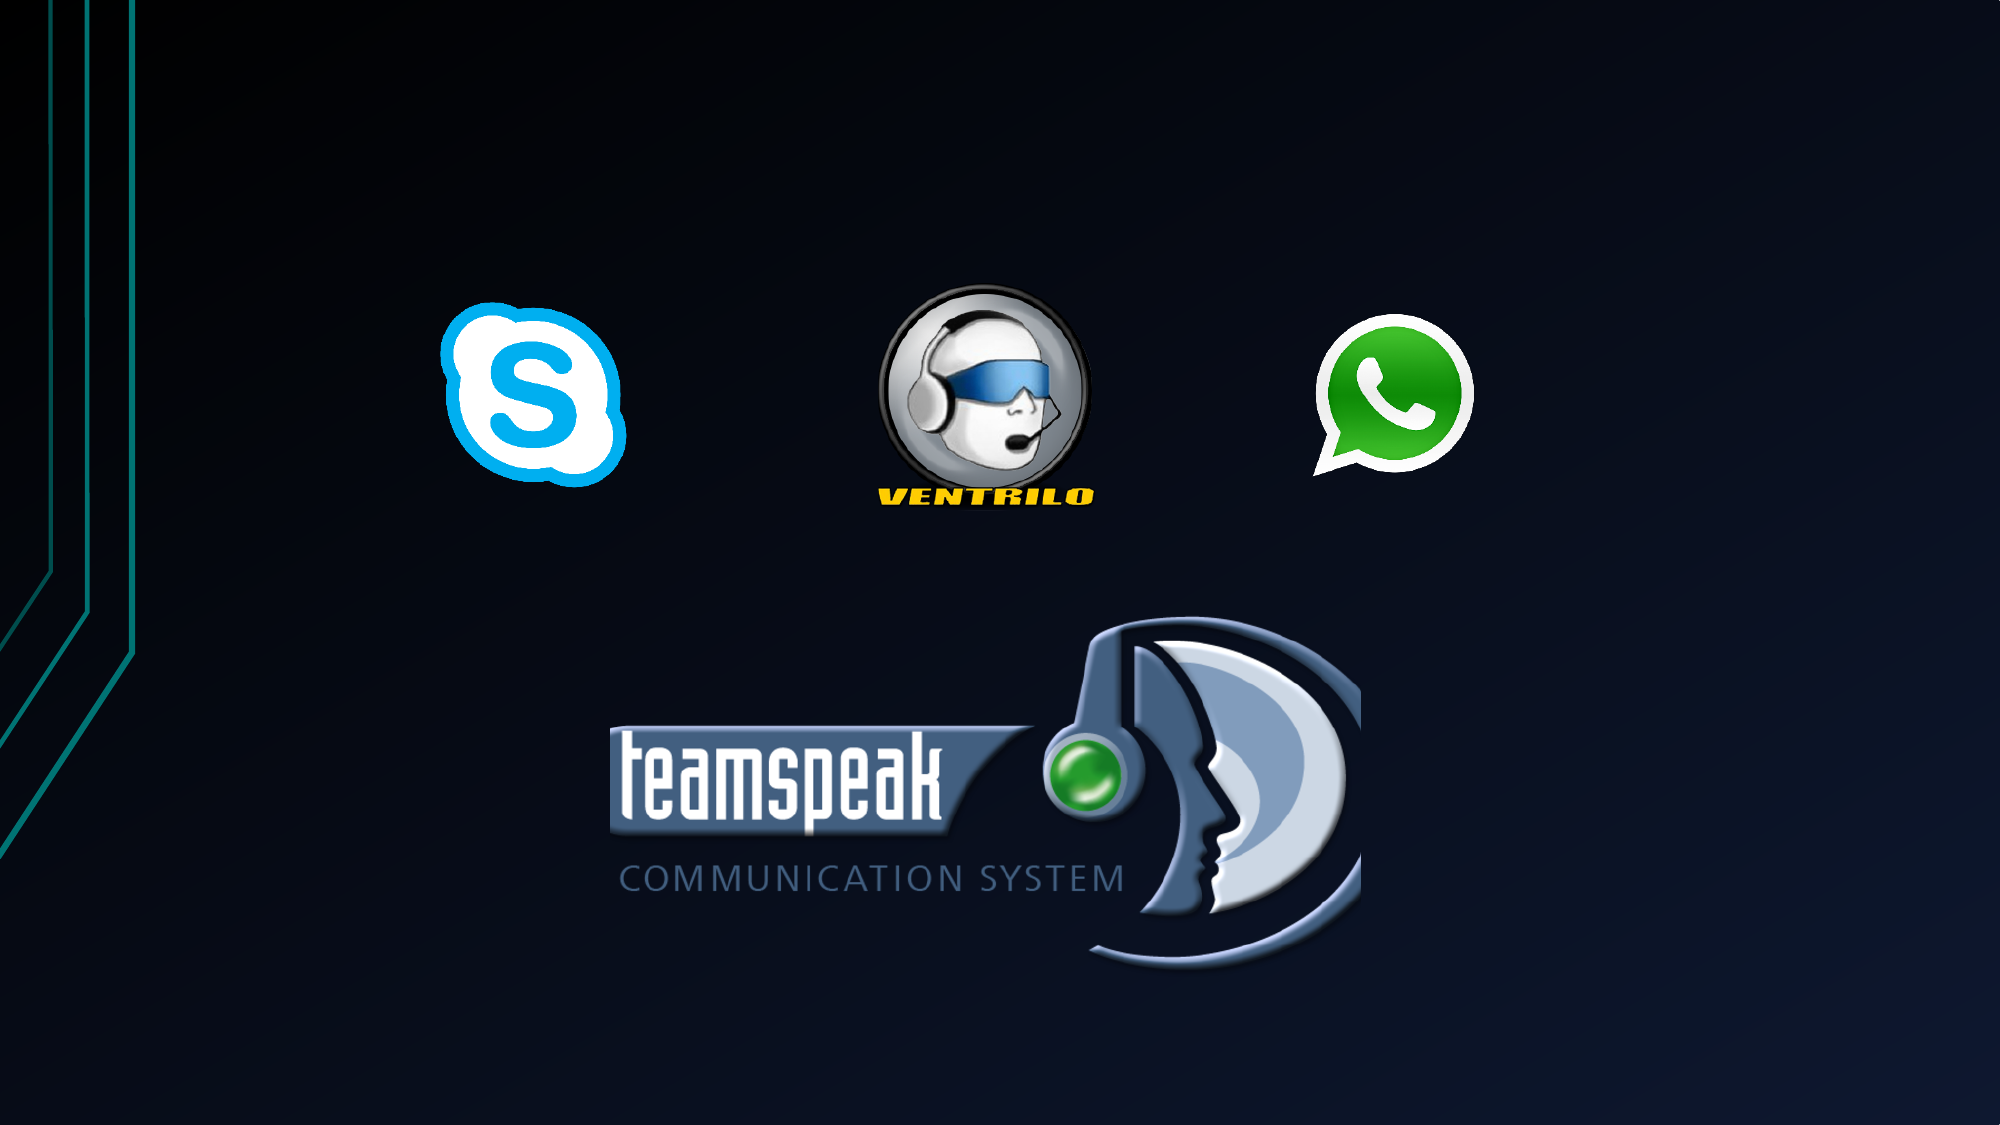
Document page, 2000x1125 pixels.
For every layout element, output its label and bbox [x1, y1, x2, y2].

picture [609, 597, 1361, 988]
picture [432, 293, 634, 496]
picture [869, 278, 1102, 511]
picture [1306, 307, 1482, 482]
